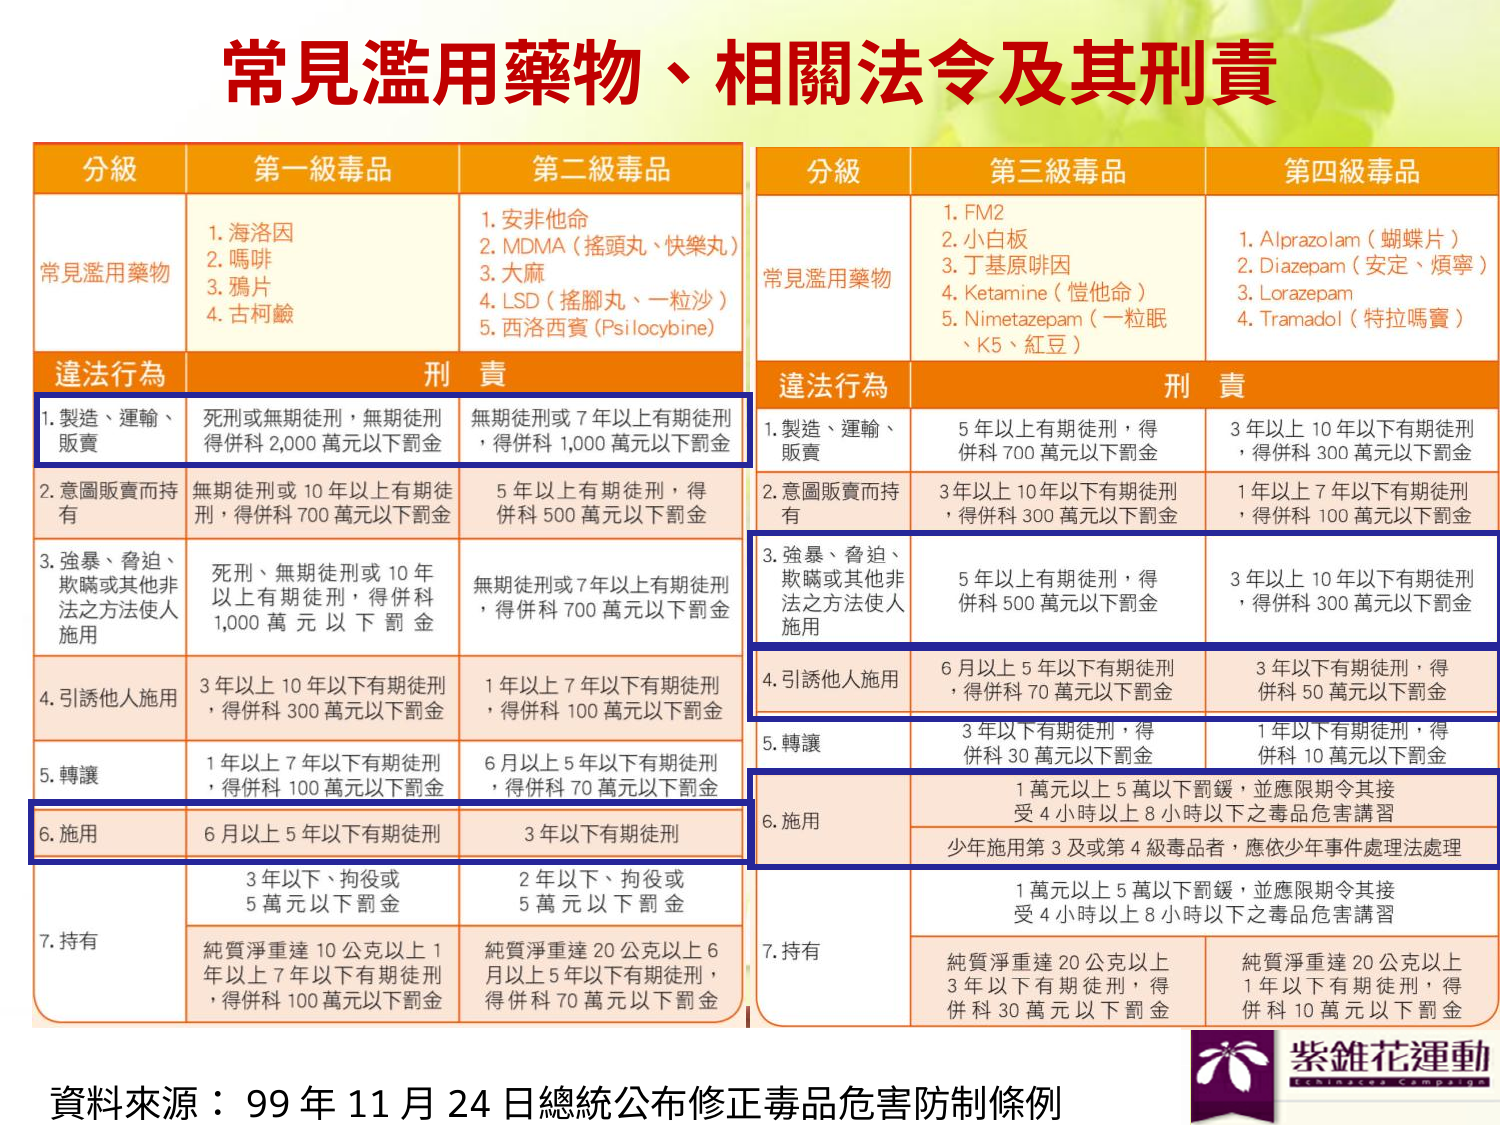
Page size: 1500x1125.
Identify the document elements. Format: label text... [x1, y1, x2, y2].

picture [0, 142, 1500, 1125]
title 常見濫用藥物、相關法令及其刑責 [0, 0, 1500, 144]
text_box 資料來源：99年11月24日總統公布修正毒品危害防制條例 [0, 1026, 1183, 1125]
